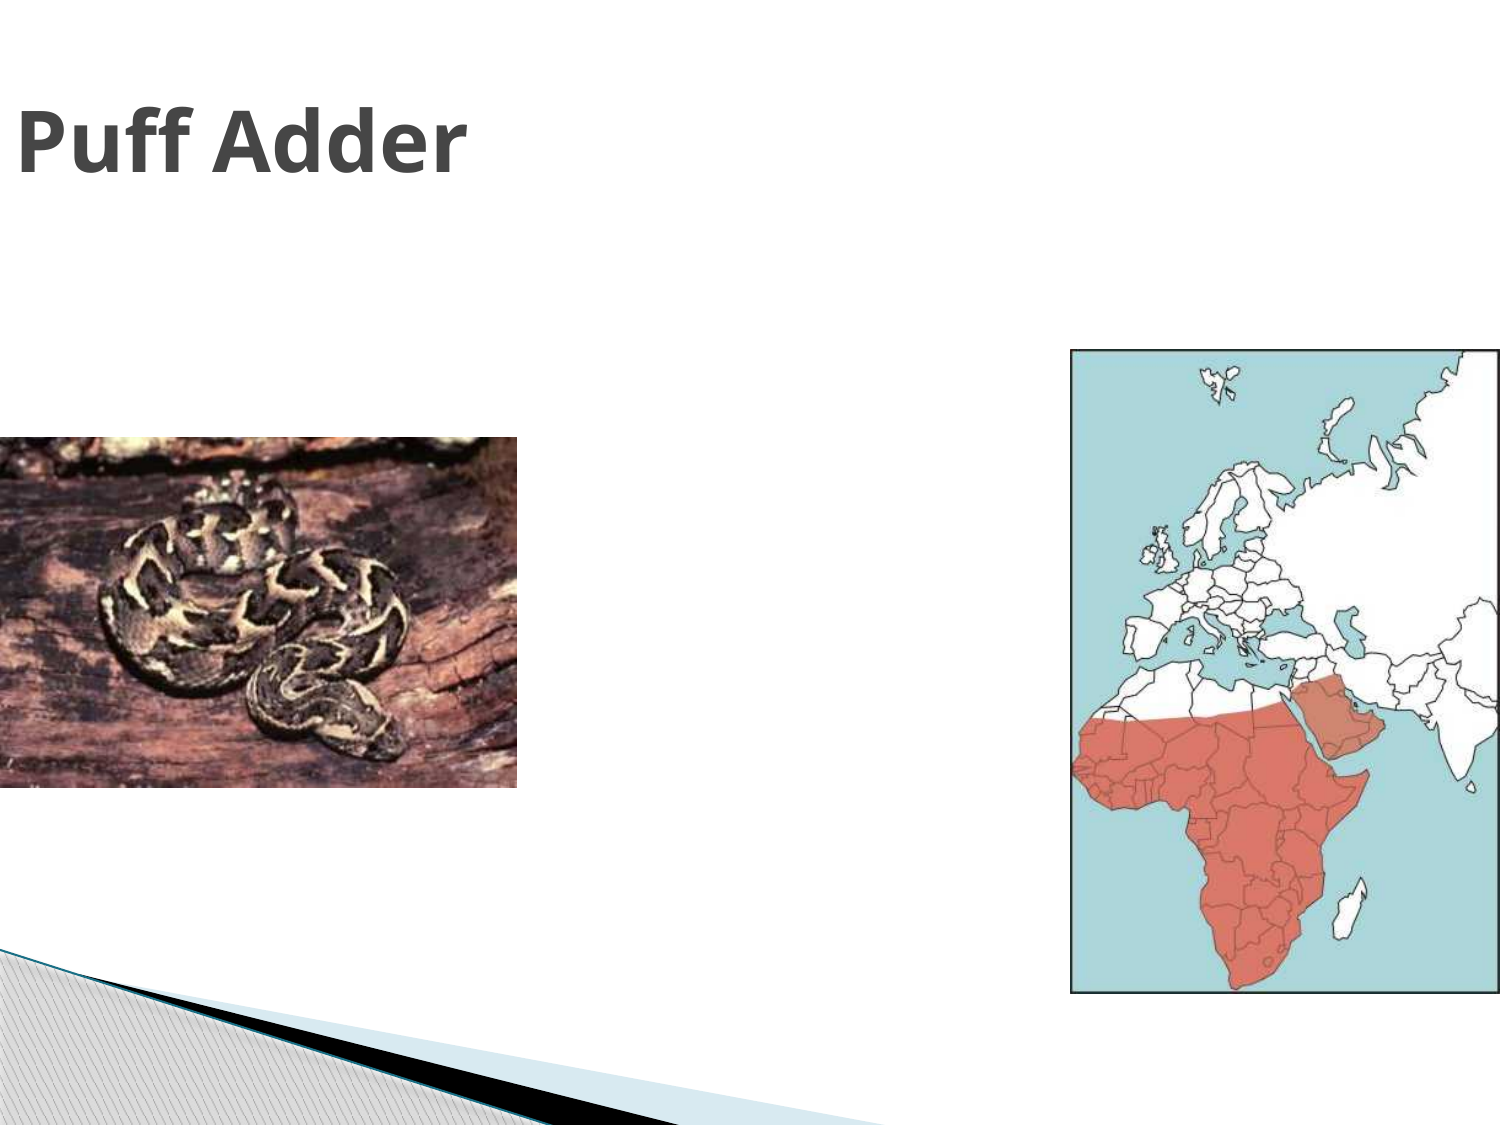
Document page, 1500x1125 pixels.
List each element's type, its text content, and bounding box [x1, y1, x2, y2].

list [1069, 349, 1500, 994]
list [0, 437, 518, 788]
title Puff Adder [0, 45, 1350, 233]
